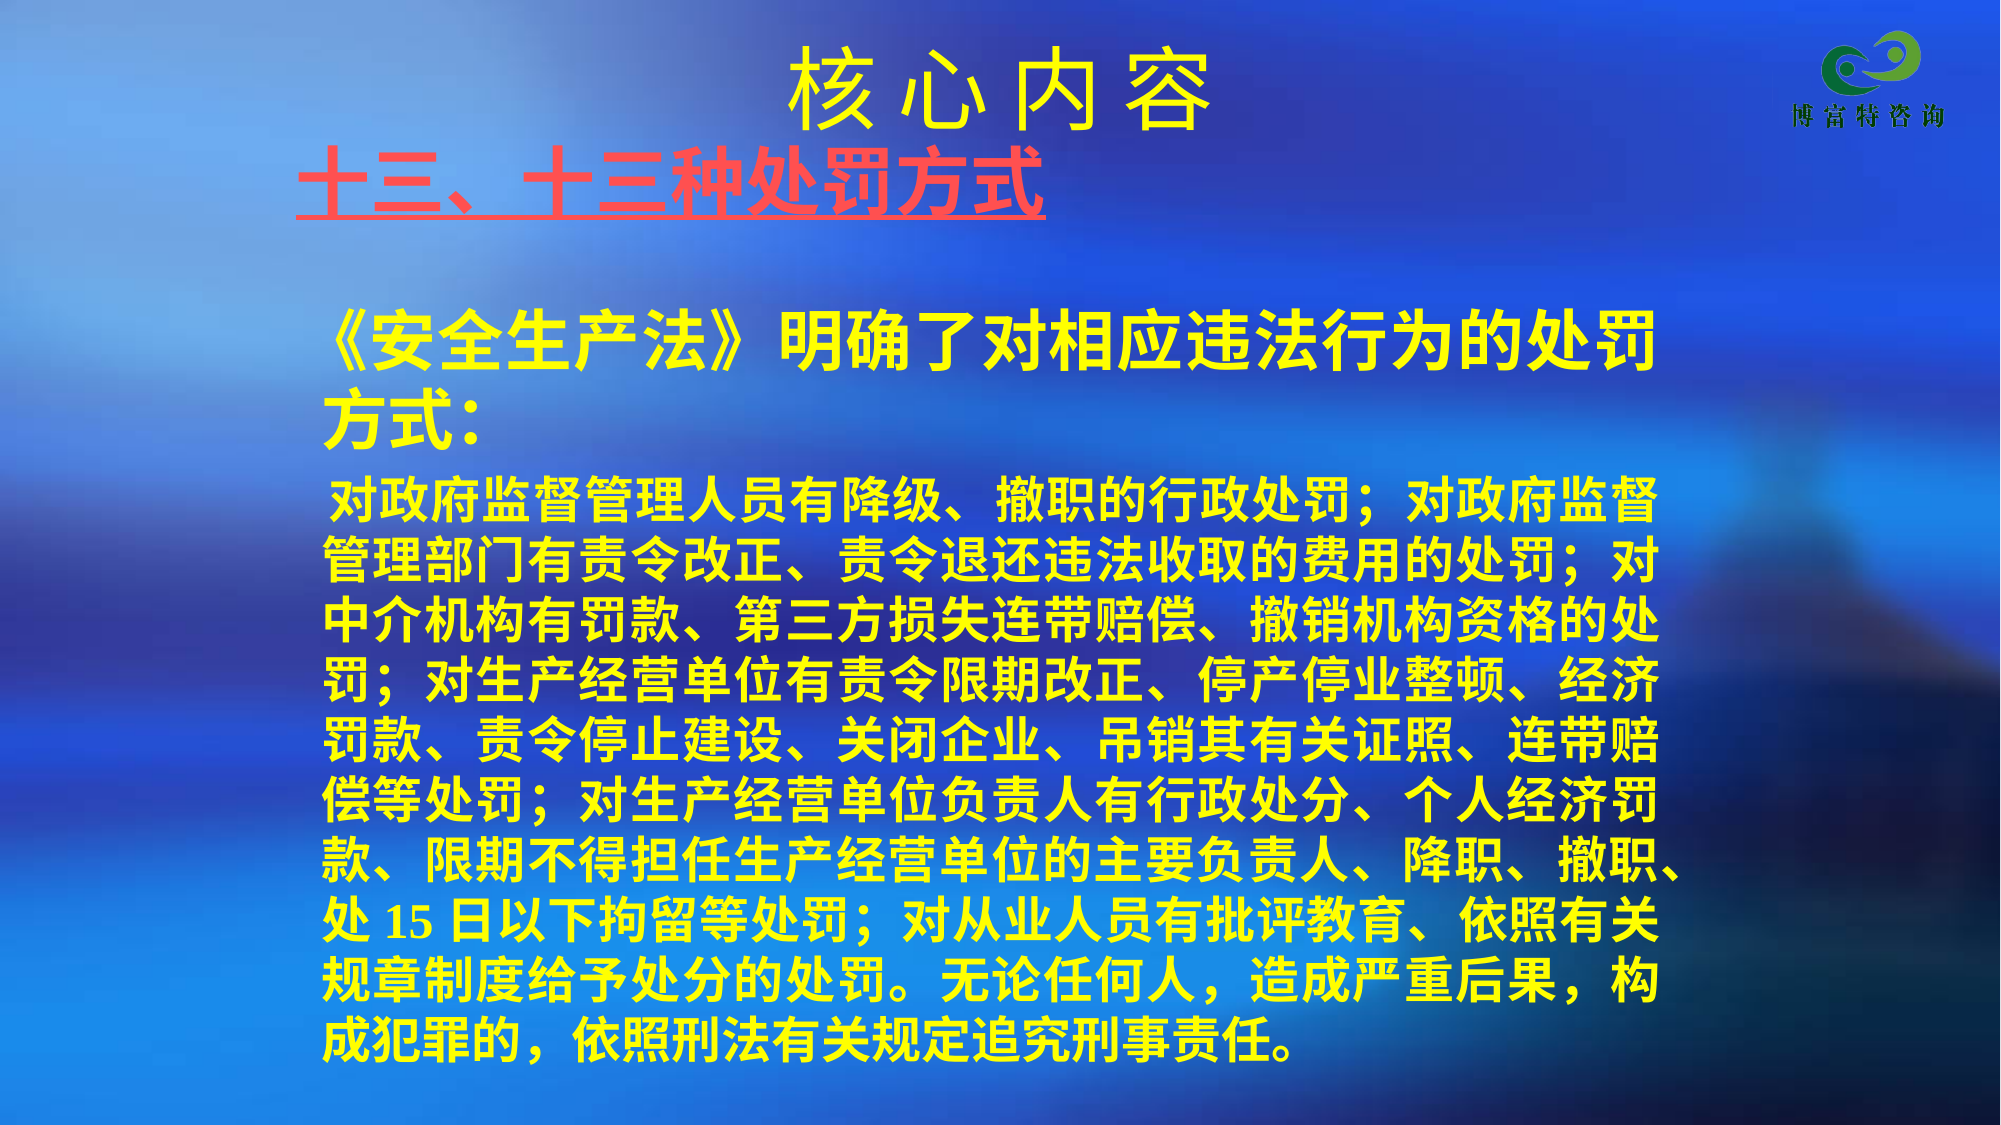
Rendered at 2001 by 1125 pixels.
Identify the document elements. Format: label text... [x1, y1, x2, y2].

text_box 核 心 内 容 [362, 24, 1638, 149]
text_box 《安全生产法》明确了对相应违法行为的处罚方式： 对政府监督管理人员有降级、撤职的行政处罚；对政府监督管理部门有责令改正、责令退还违法收取的费用的处罚；对中介机构有罚款、第三方损失连带赔偿、撤销机构资格的处罚；对生产经营单位有责令限期改正、停产停业整顿、经济罚款、责令停止建设、关闭企业、吊销其有关证照、连带赔偿等处罚；对生产经营单位负责人有行政处分、个人经济罚款、限期不得担任生产经营单位的主要负责人、降职、撤职、处15日以下拘留等处罚；对从业人员有批评教育、依照有关规章制度给予处分的处罚。无论任何人，造成严重后果，构成犯罪的，依照刑法有关规定追究刑事责任。 [249, 290, 1675, 966]
text_box 十三、十三种处罚方式 [249, 137, 1313, 234]
picture [0, 0, 2001, 1125]
